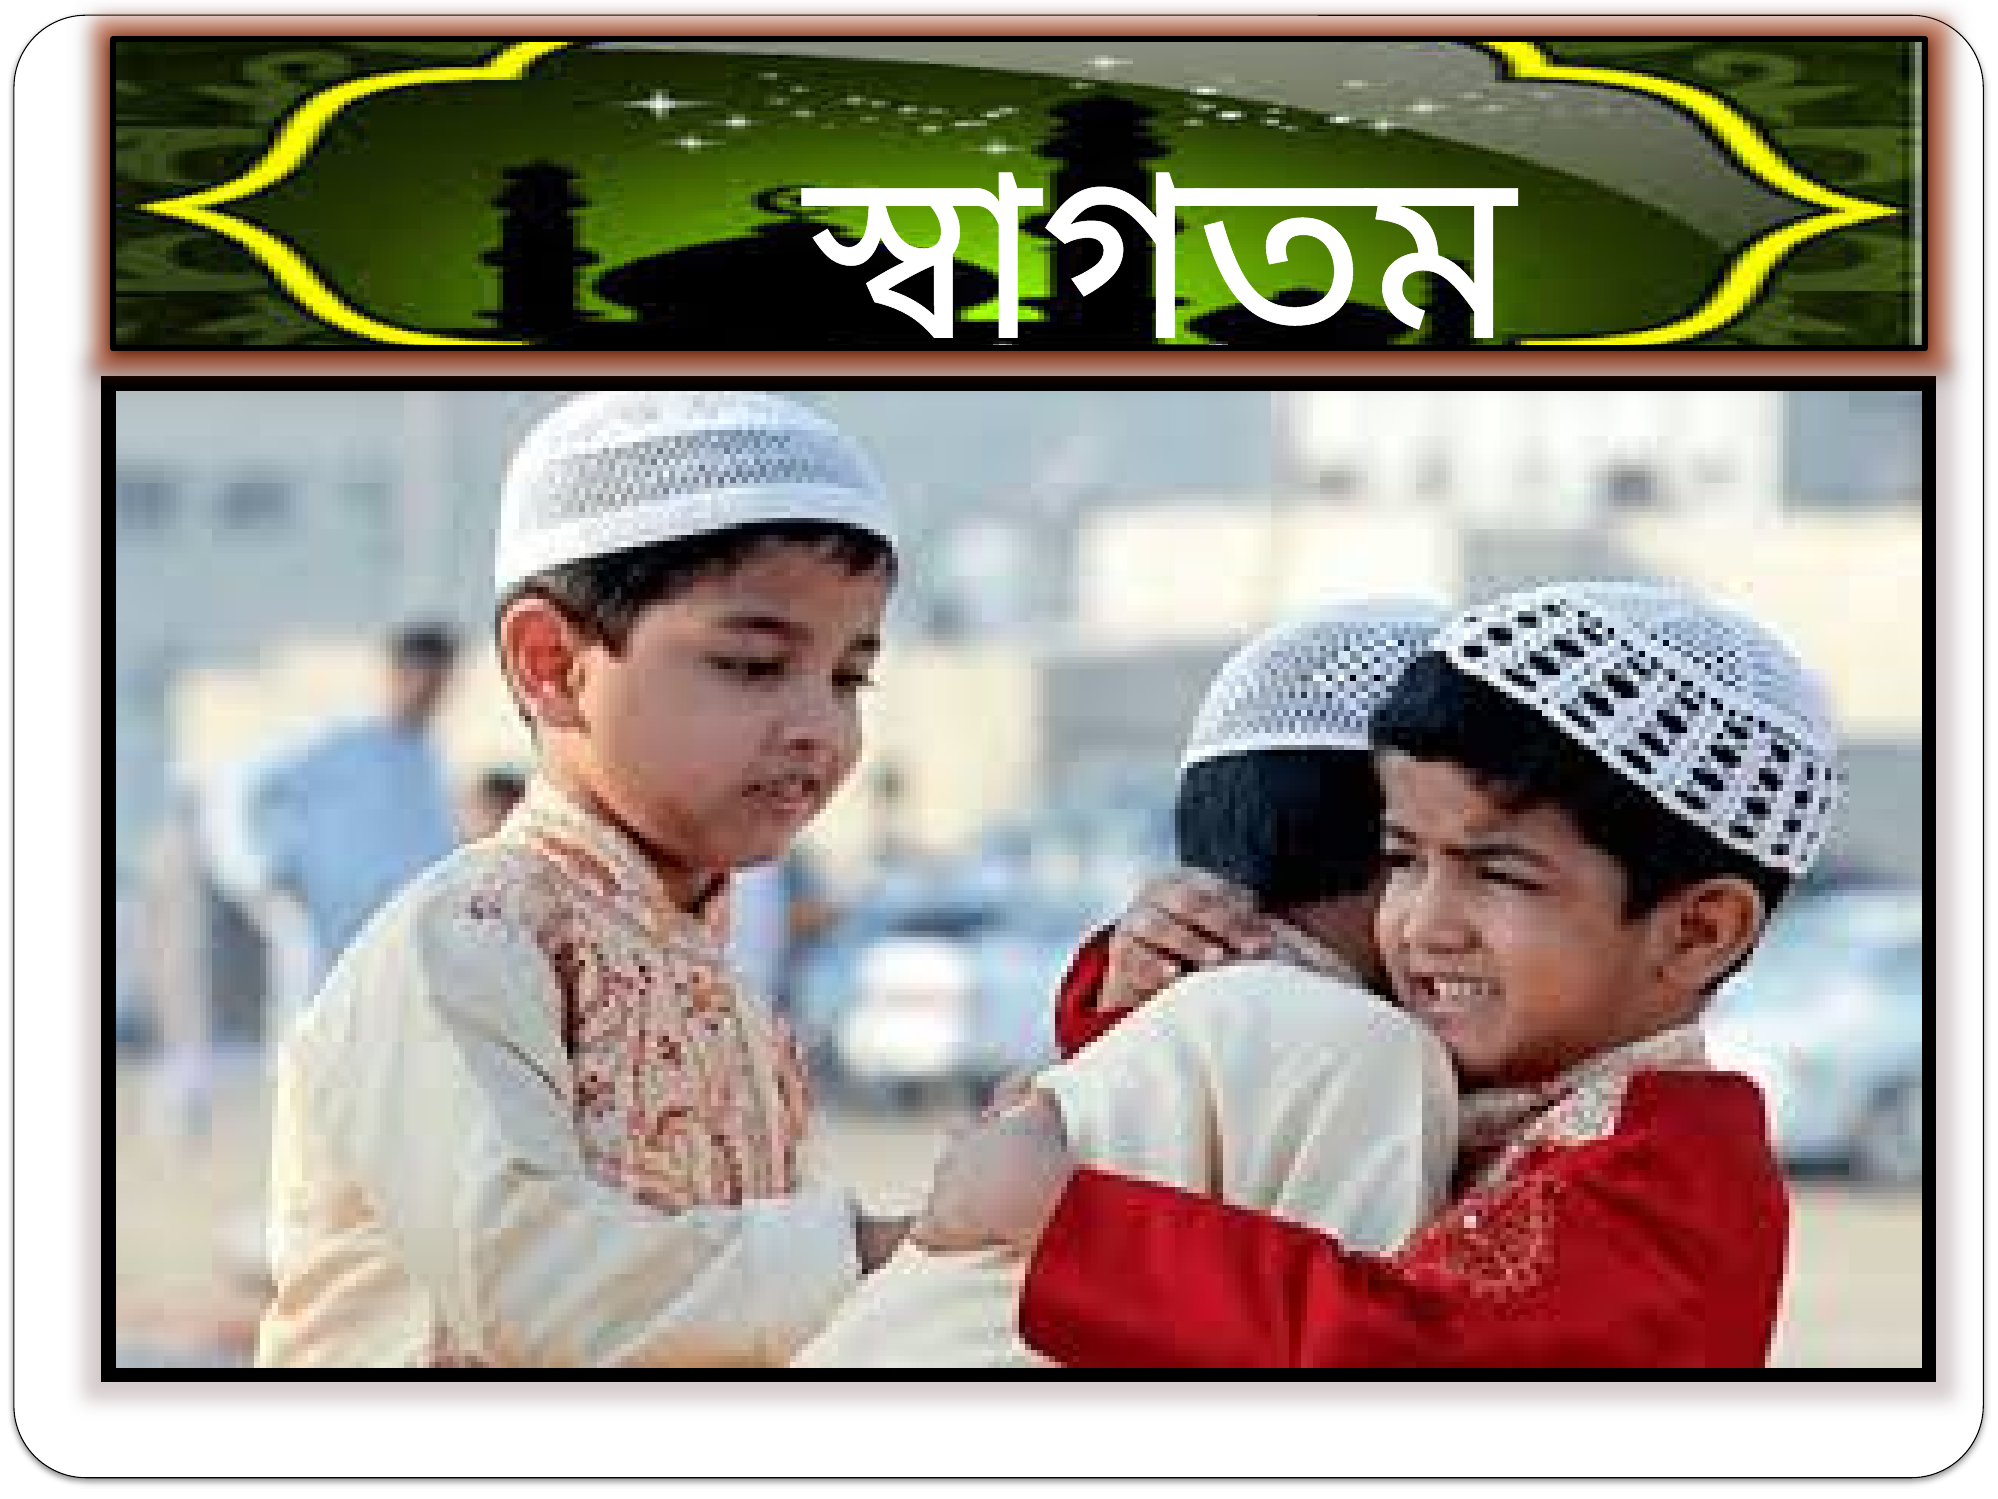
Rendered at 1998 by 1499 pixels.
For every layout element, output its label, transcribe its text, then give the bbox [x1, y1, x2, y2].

picture [115, 390, 1922, 1368]
picture [115, 42, 1922, 346]
text_box স্বাগতম [594, 357, 1565, 388]
